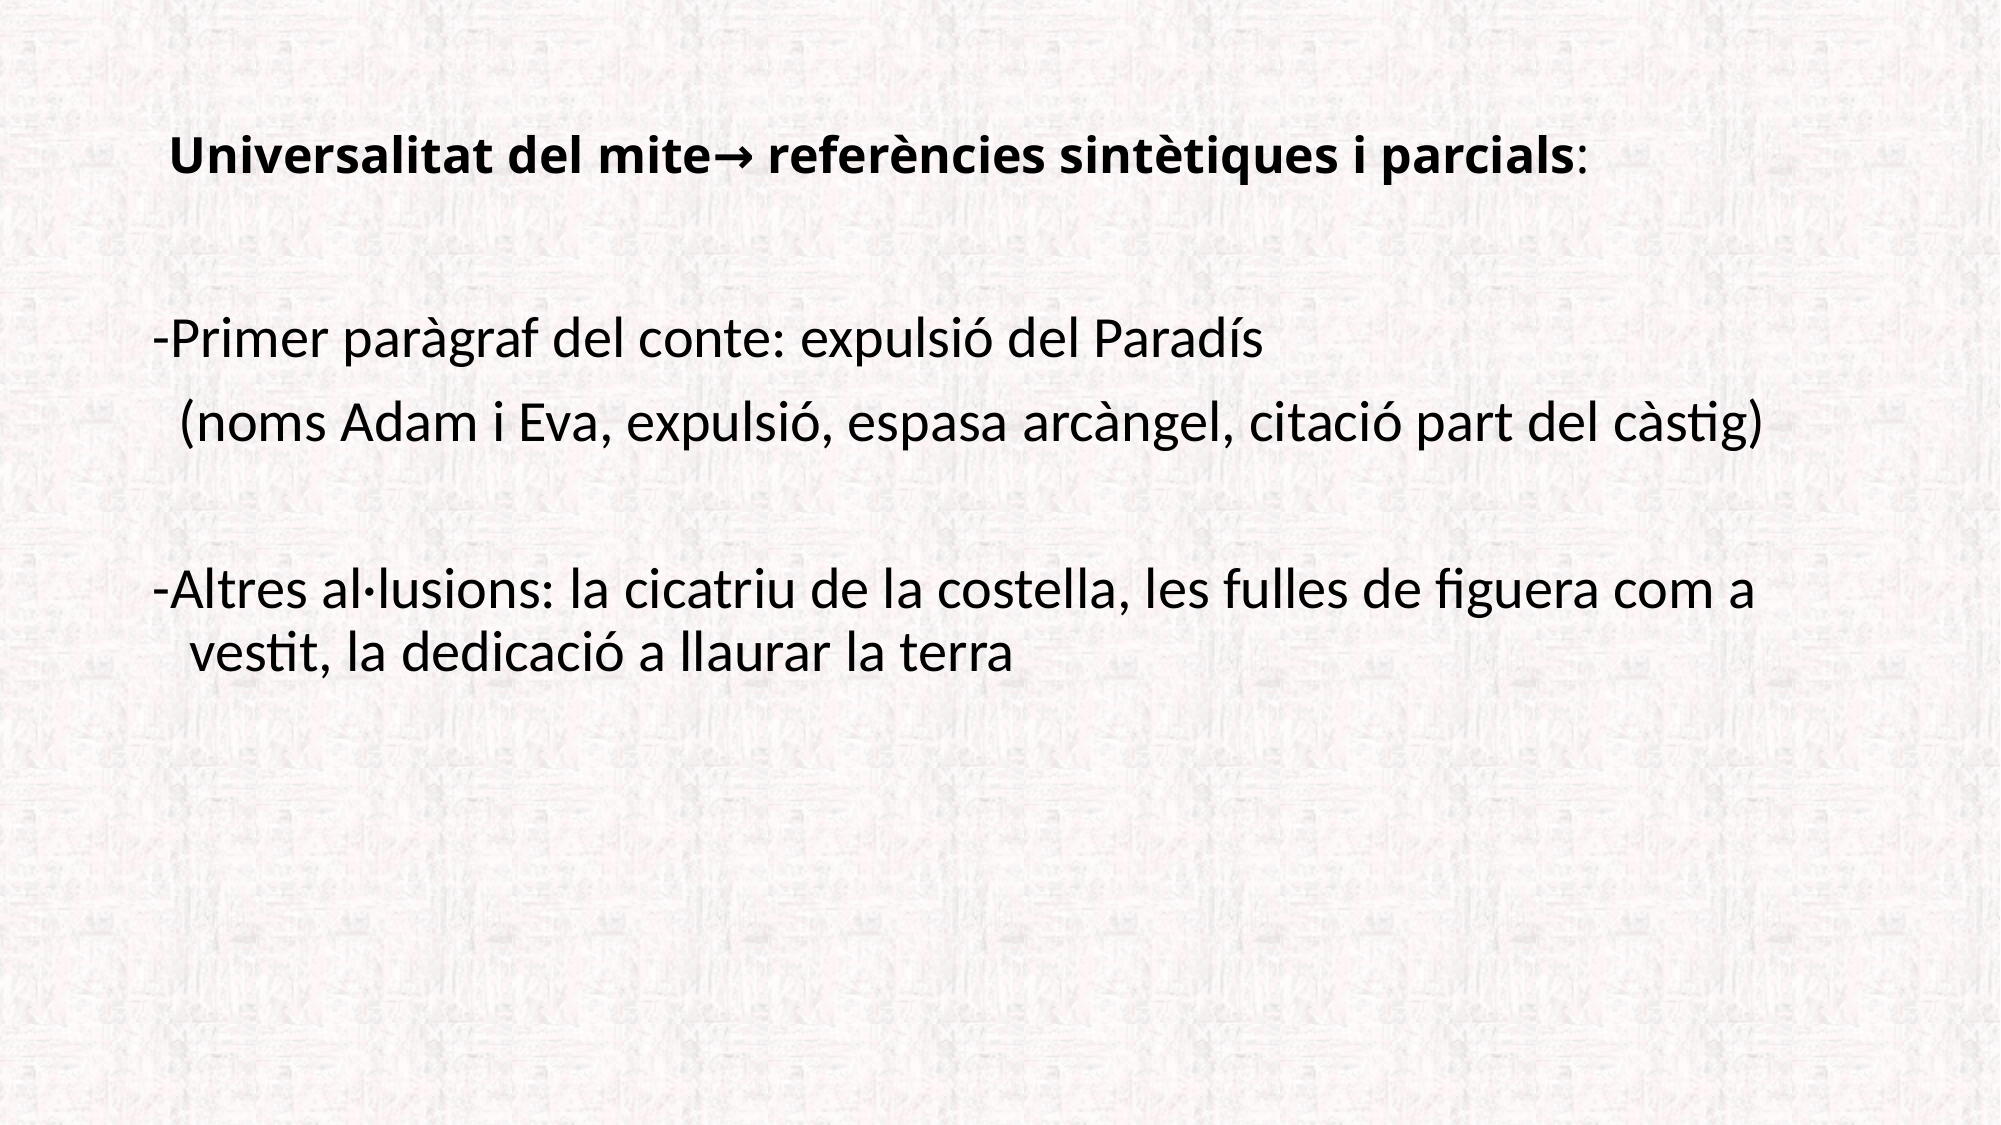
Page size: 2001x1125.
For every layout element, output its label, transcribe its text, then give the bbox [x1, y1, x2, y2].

list -Primer paràgraf del conte: expulsió del Paradís (noms Adam i Eva, expulsió, espasa arcàngel, citació part del càstig) -Altres al·lusions: la cicatriu de la costella, les fulles de figuera com a vestit, la dedicació a llaurar la terra [137, 299, 1863, 1014]
picture [0, 0, 2001, 1125]
title Universalitat del mite→ referències sintètiques i parcials: [153, 47, 1880, 266]
